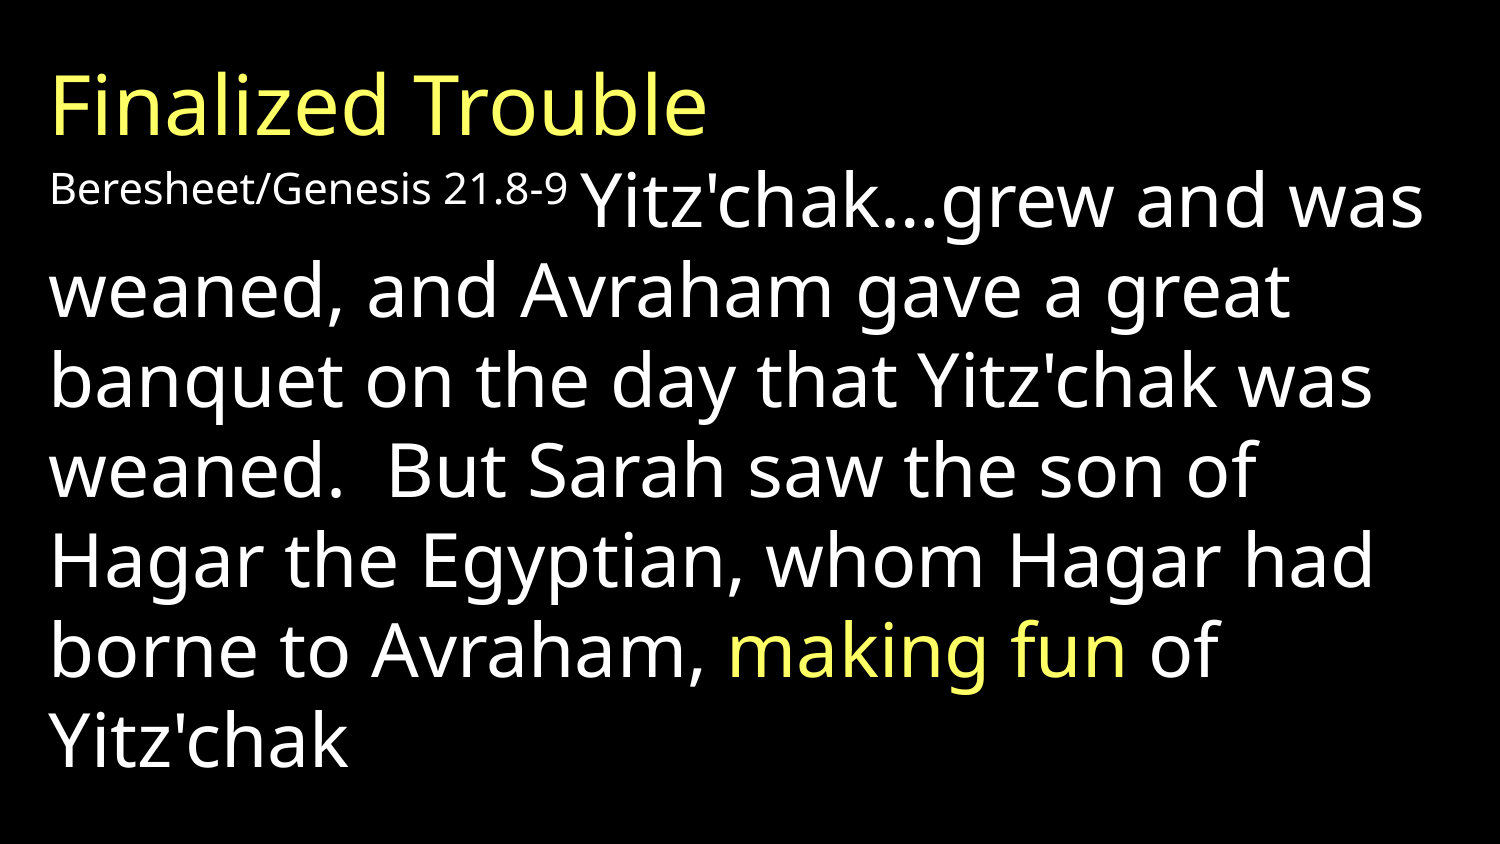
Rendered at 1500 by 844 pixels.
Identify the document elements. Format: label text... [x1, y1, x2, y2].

subtitle Finalized Trouble Beresheet/Genesis 21.8-9 Yitz'chak…grew and was weaned, and Avraham gave a great banquet on the day that Yitz'chak was weaned. But Sarah saw the son of Hagar the Egyptian, whom Hagar had borne to Avraham, making fun of Yitz'chak [37, 46, 1463, 797]
